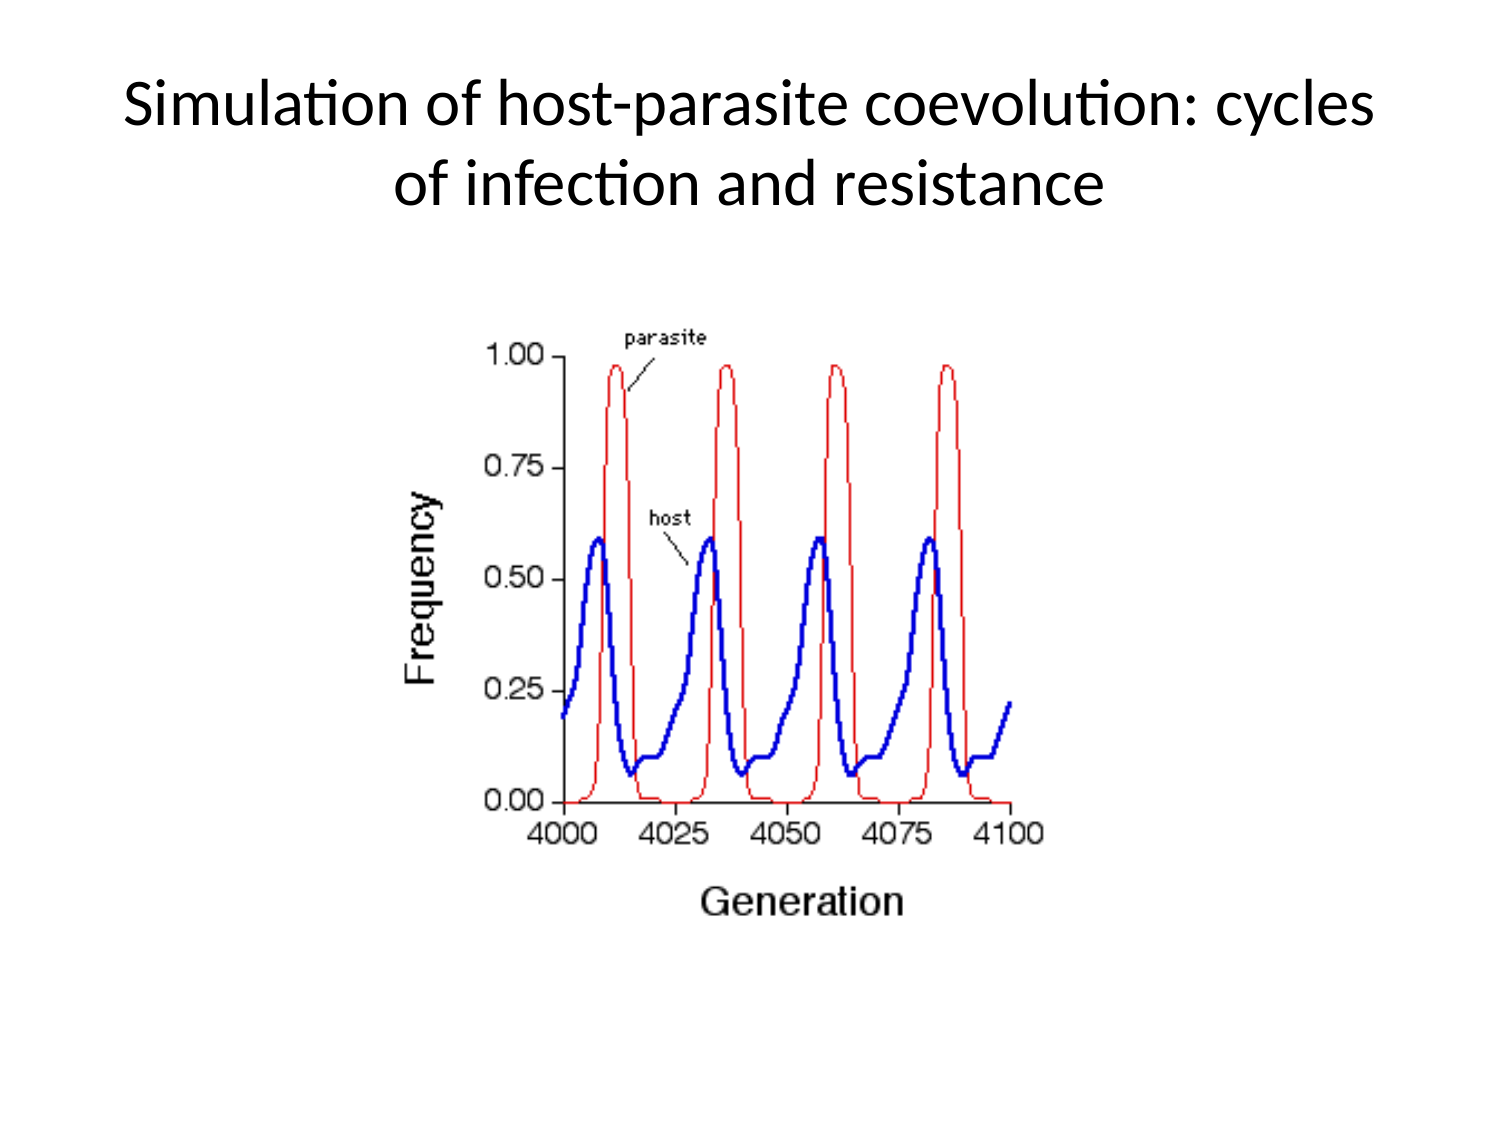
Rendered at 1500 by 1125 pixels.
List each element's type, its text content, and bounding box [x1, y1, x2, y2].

picture [383, 314, 1057, 945]
title Simulation of host-parasite coevolution: cycles of infection and resistance [75, 45, 1425, 233]
